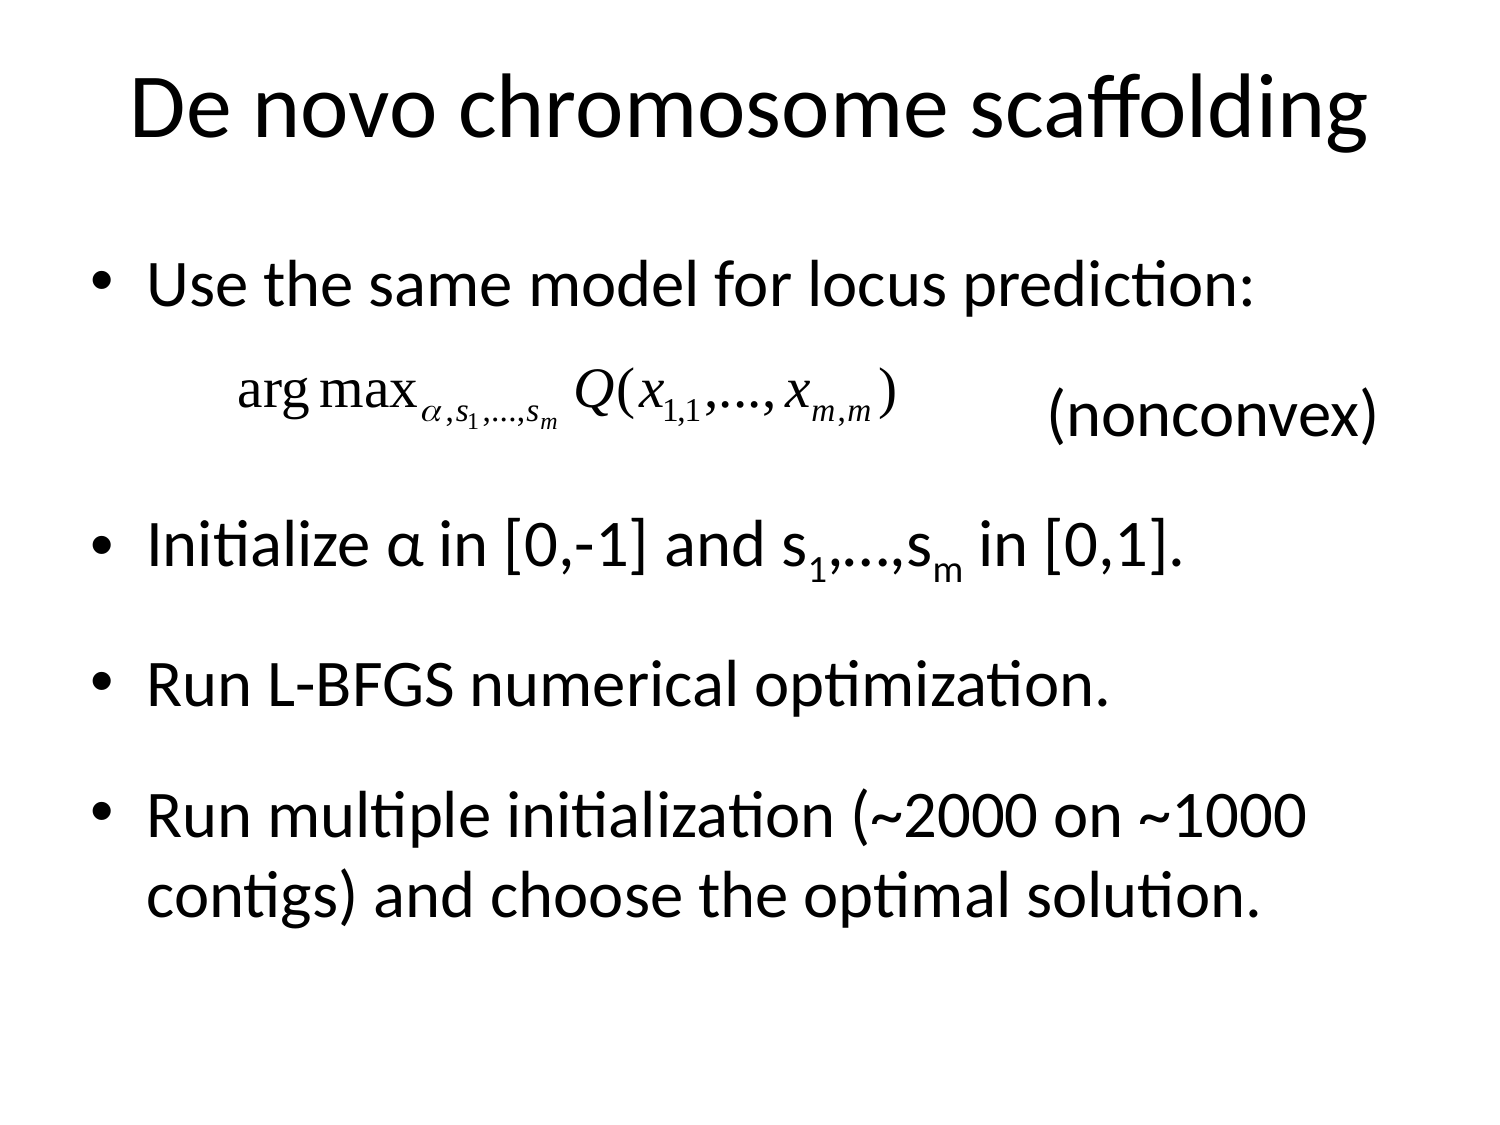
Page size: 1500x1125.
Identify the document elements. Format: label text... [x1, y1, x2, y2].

list Use the same model for locus prediction: (nonconvex) Initialize α in [0,-1] and s1,…,sm in [0,1]. Run L-BFGS numerical optimization. Run multiple initialization (~2000 on ~1000 contigs) and choose the optimal solution. [75, 231, 1425, 1035]
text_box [229, 349, 909, 441]
title De novo chromosome scaffolding [75, 7, 1425, 195]
